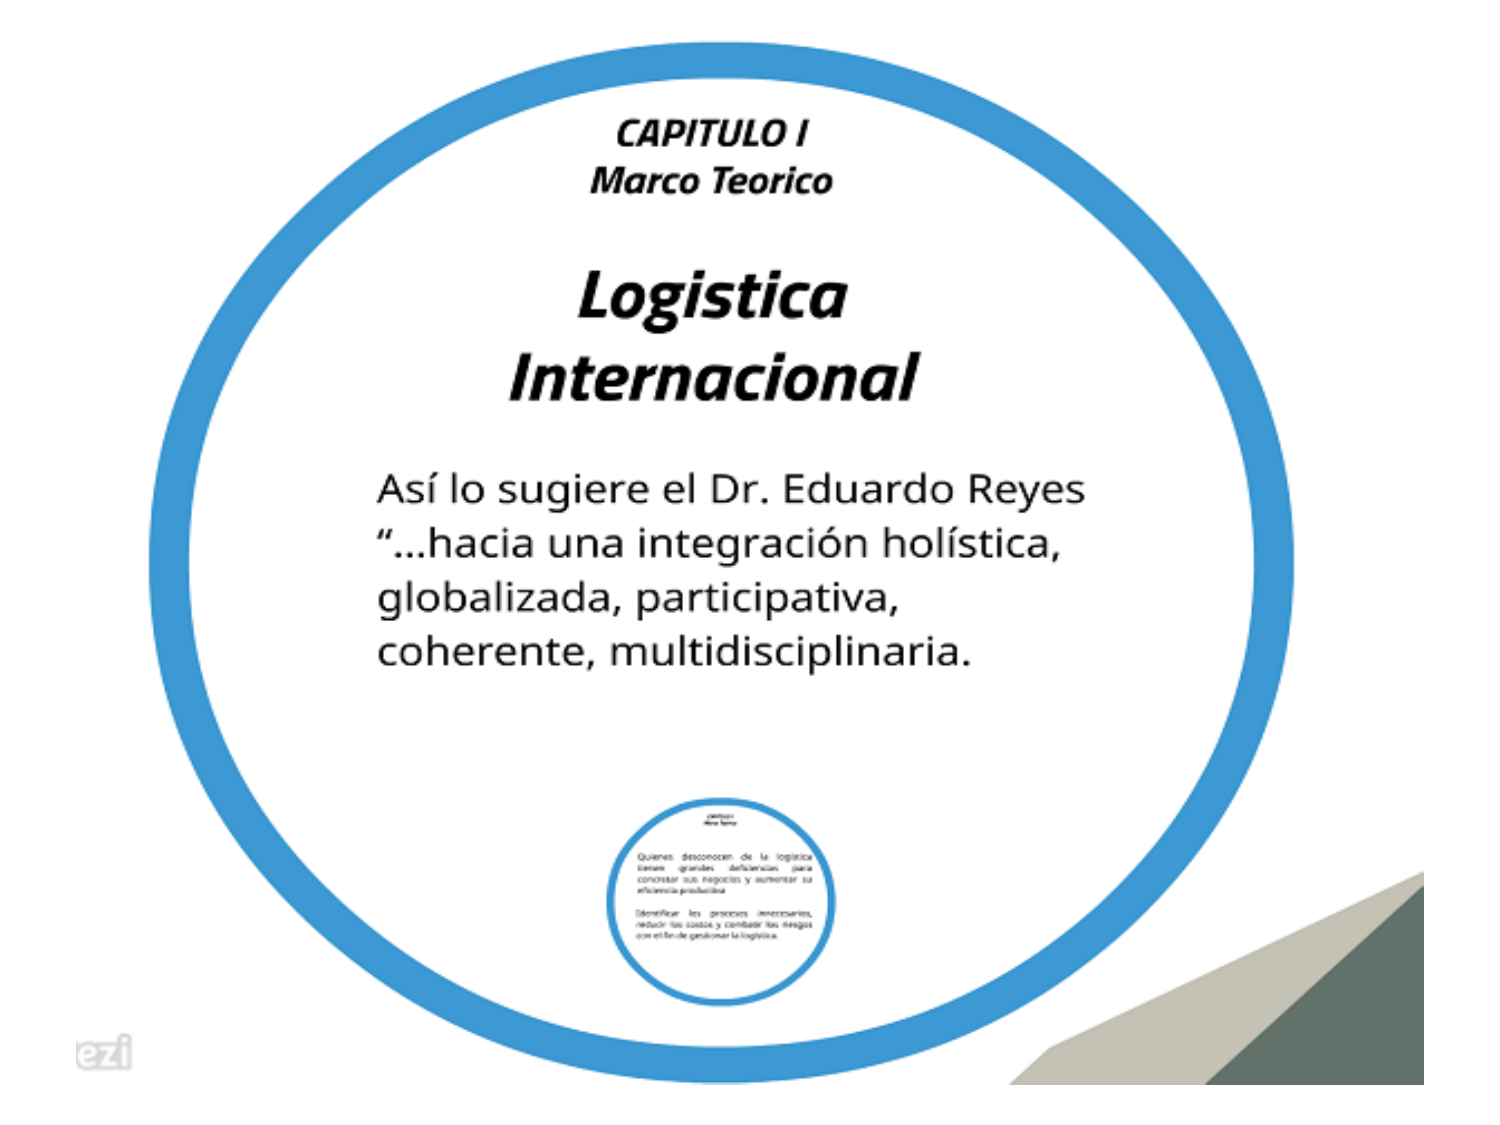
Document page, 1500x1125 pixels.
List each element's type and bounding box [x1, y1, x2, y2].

picture [76, 34, 1424, 1085]
